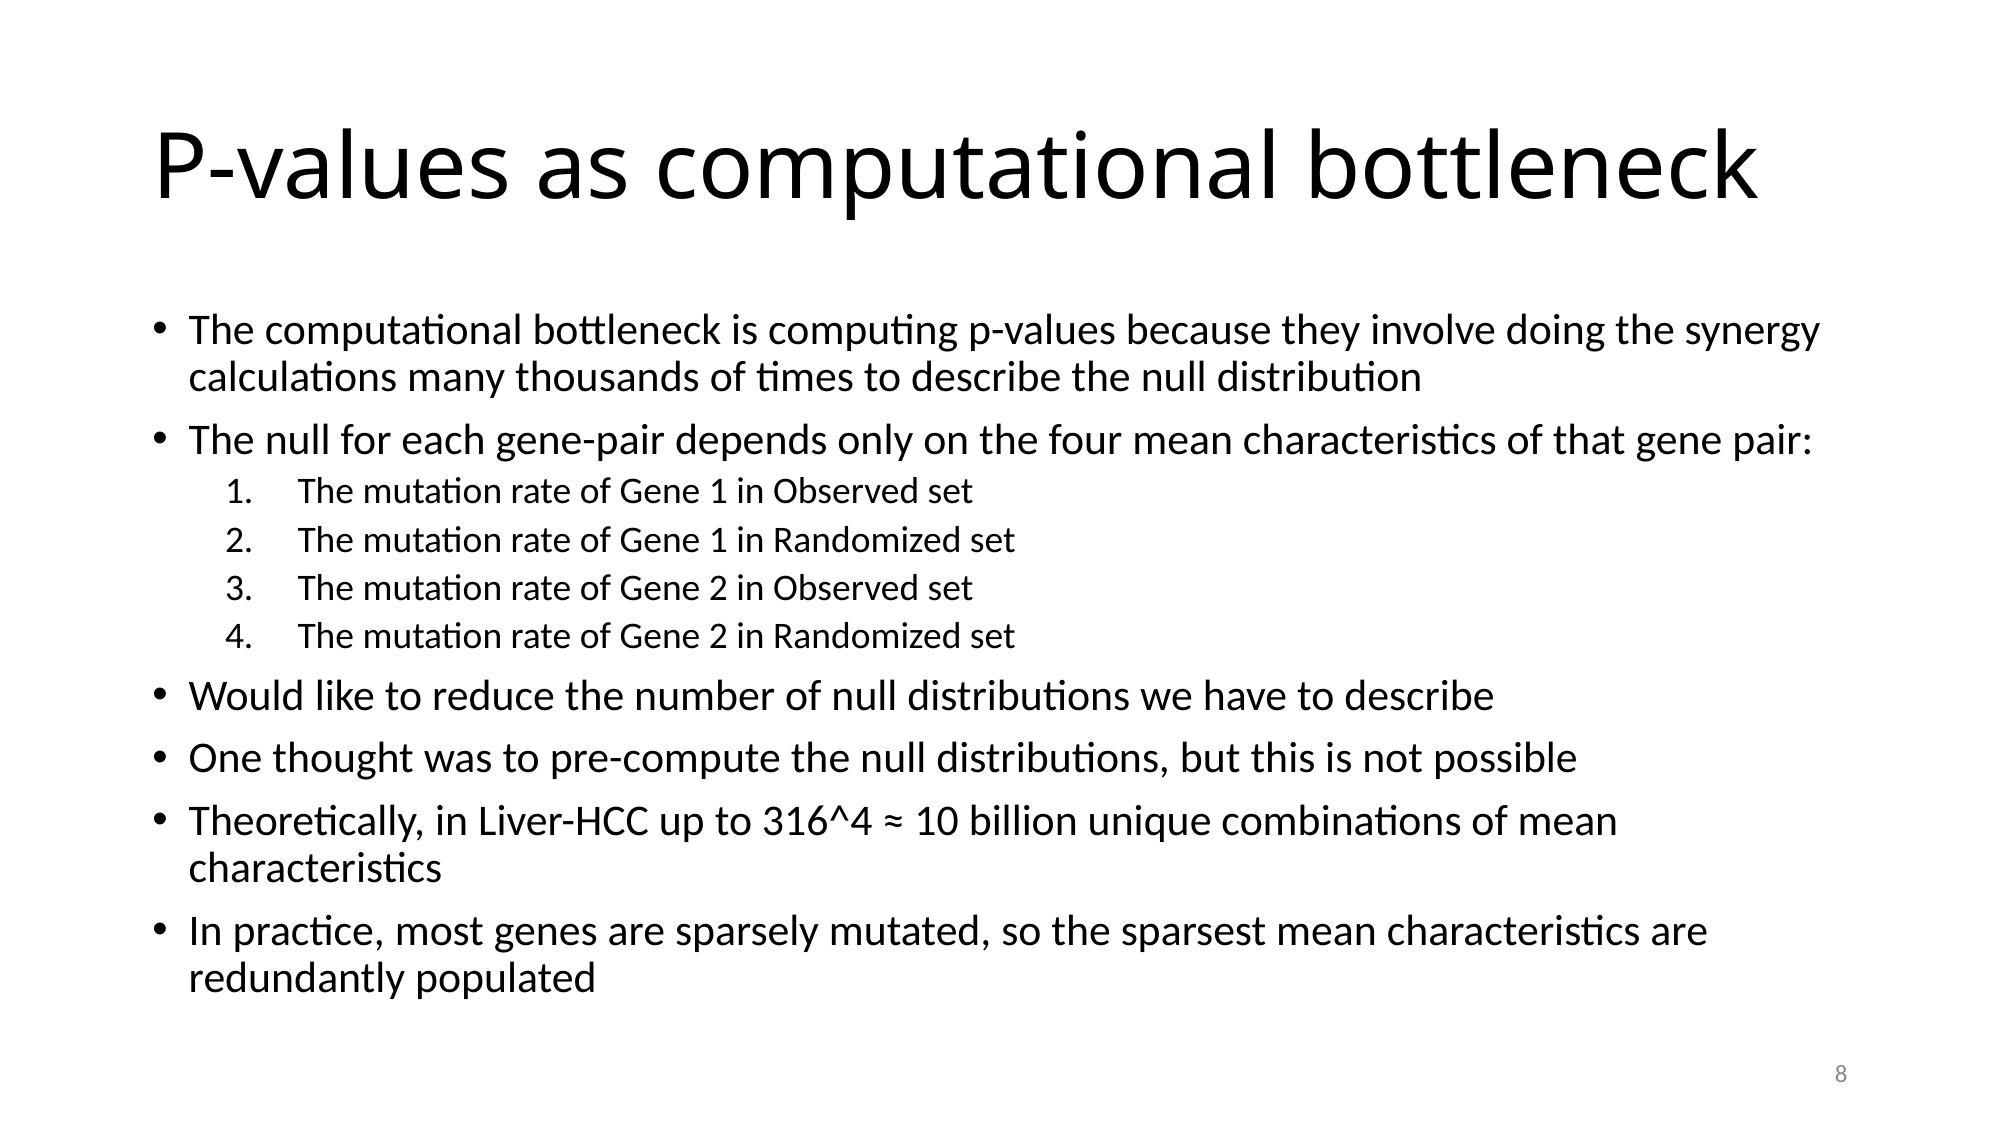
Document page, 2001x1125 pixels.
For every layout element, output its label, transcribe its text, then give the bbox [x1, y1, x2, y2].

slide_number 8 [1412, 1042, 1863, 1103]
list The computational bottleneck is computing p-values because they involve doing the synergy calculations many thousands of times to describe the null distribution The null for each gene-pair depends only on the four mean characteristics of that gene pair: The mutation rate of Gene 1 in Observed set The mutation rate of Gene 1 in Randomized set The mutation rate of Gene 2 in Observed set The mutation rate of Gene 2 in Randomized set Would like to reduce the number of null distributions we have to describe One thought was to pre-compute the null distributions, but this is not possible Theoretically, in Liver-HCC up to 316^4 ≈ 10 billion unique combinations of mean characteristics In practice, most genes are sparsely mutated, so the sparsest mean characteristics are redundantly populated [137, 299, 1863, 1014]
title P-values as computational bottleneck [137, 59, 1863, 278]
